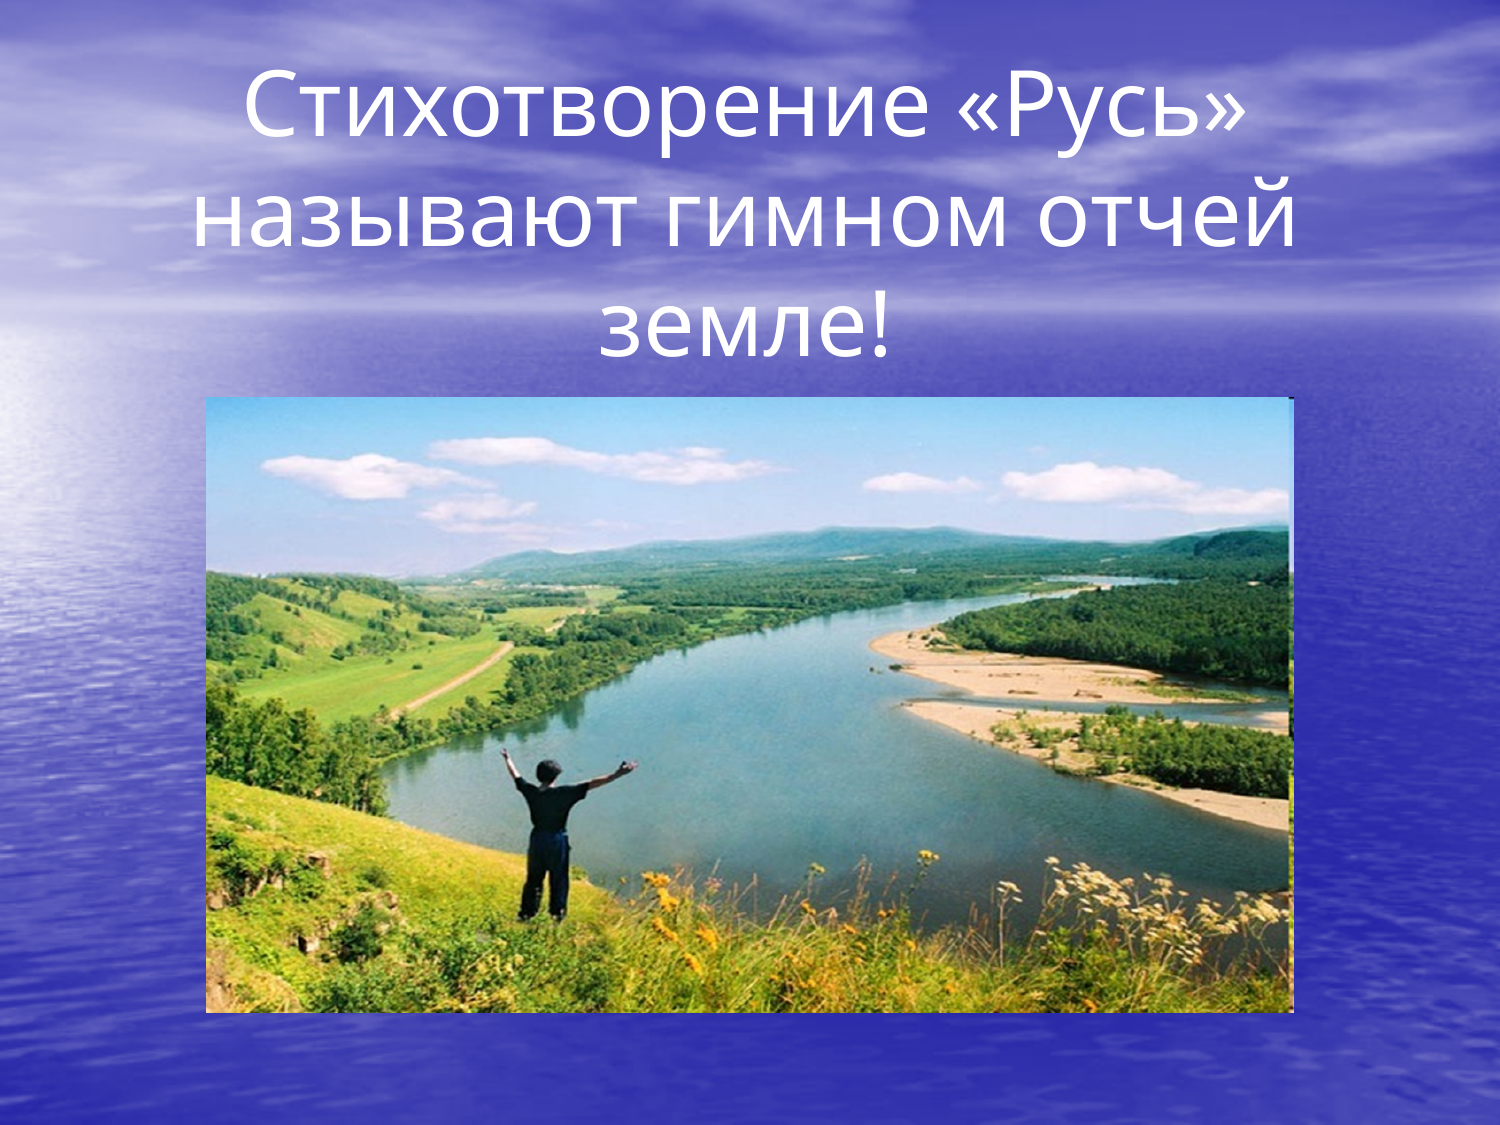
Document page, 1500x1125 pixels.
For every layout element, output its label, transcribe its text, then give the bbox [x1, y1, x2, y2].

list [206, 396, 1294, 1014]
title Стихотворение «Русь» называют гимном отчей земле! [76, 160, 1416, 259]
